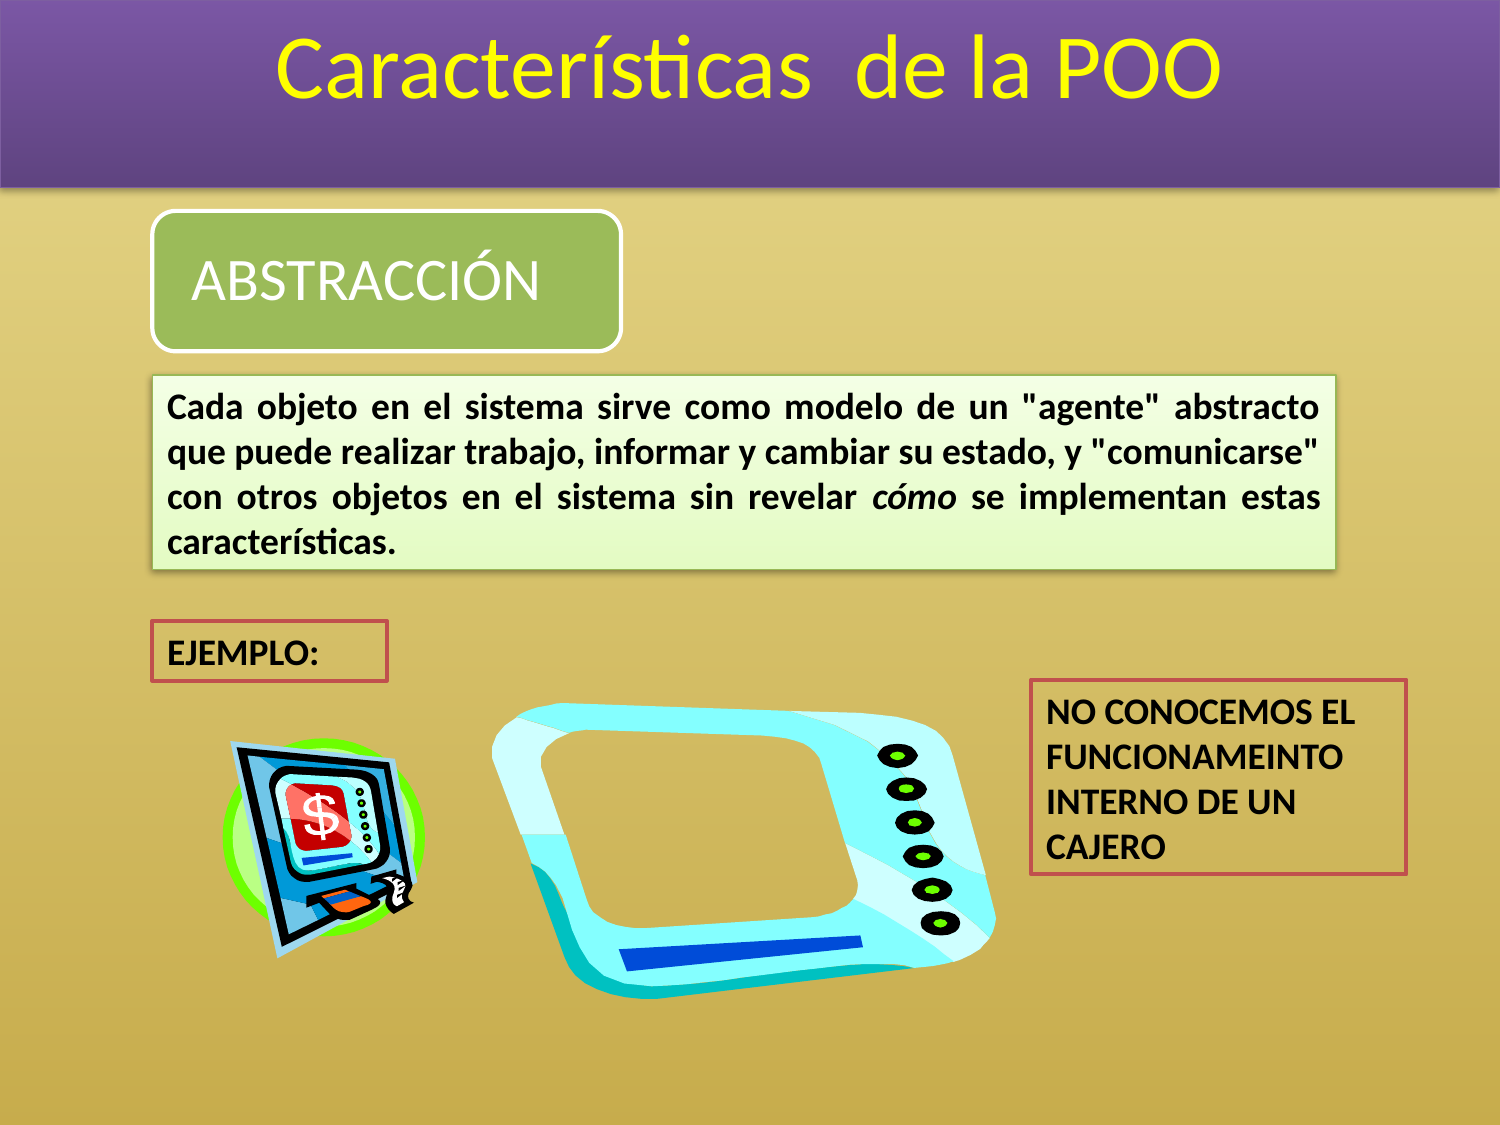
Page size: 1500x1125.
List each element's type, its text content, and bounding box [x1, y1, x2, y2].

picture [222, 737, 426, 959]
text_box Características de la POO [0, 0, 1500, 188]
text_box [491, 702, 997, 1000]
text_box Cada objeto en el sistema sirve como modelo de un "agente" abstracto que puede realizar trabajo, informar y cambiar su estado, y "comunicarse" con otros objetos en el sistema sin revelar cómo se implementan estas características. [152, 374, 1337, 570]
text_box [152, 210, 622, 352]
text_box NO CONOCEMOS EL FUNCIONAMEINTO INTERNO DE UN CAJERO [1029, 678, 1408, 876]
text_box EJEMPLO: [150, 619, 389, 683]
